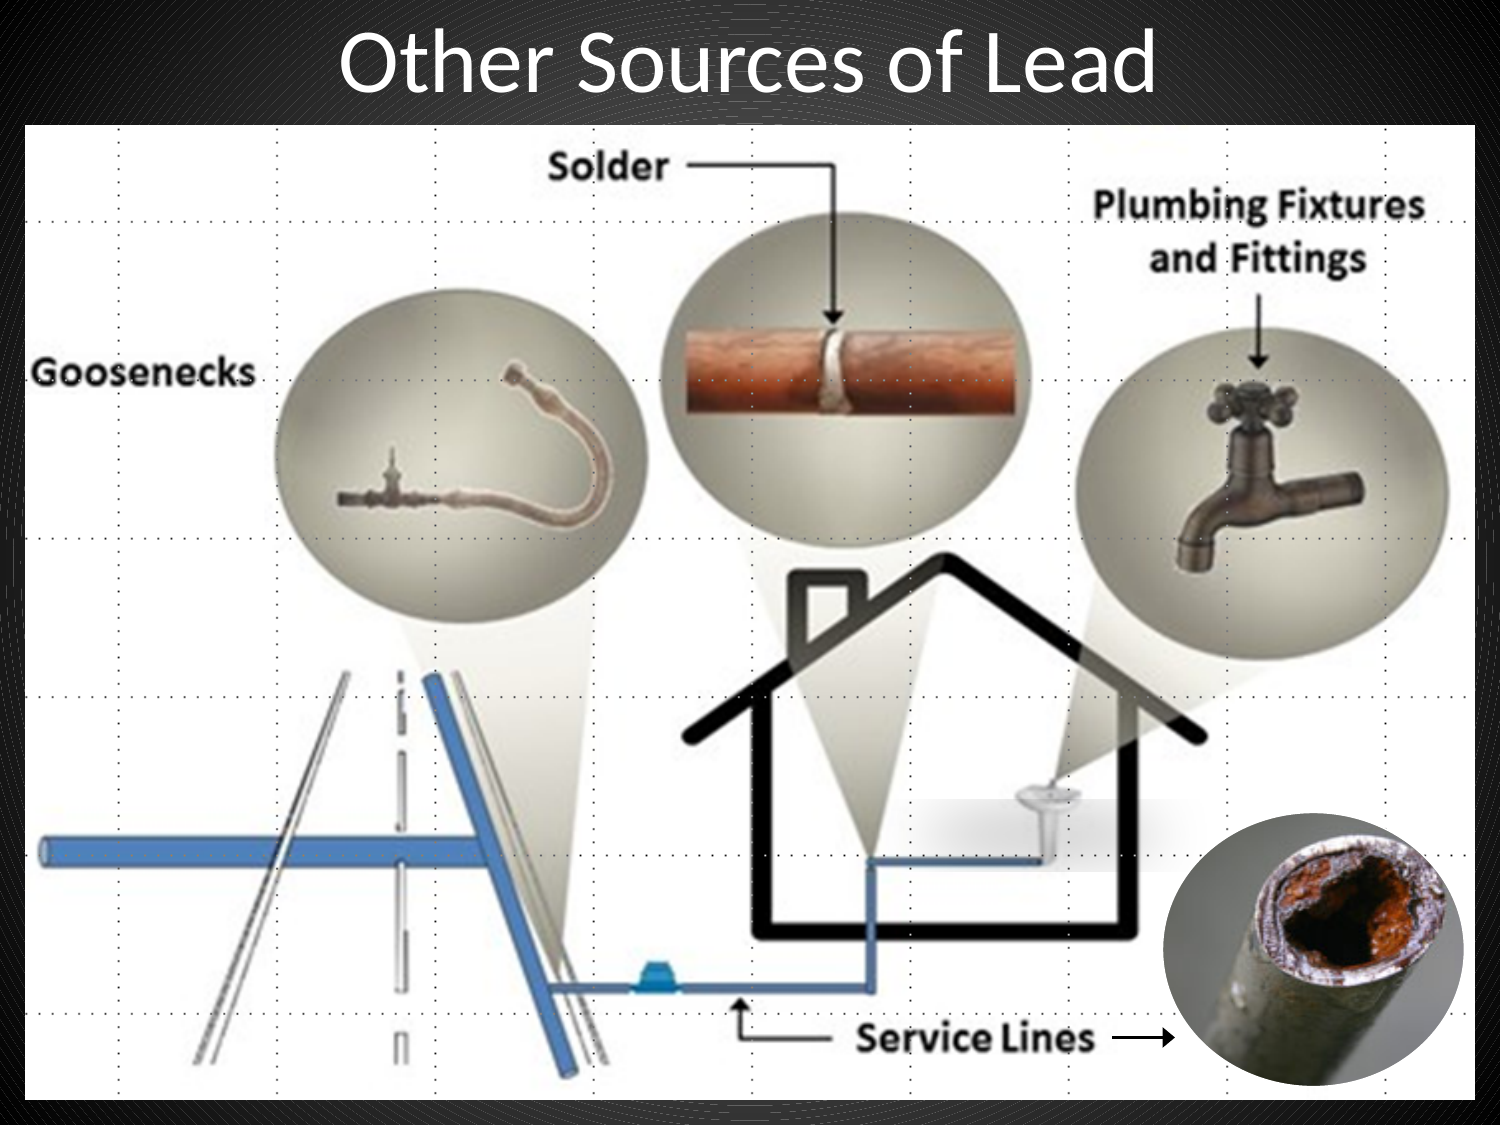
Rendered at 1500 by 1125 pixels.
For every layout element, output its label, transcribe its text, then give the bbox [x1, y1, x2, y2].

picture [24, 124, 1476, 1101]
title Other Sources of Lead [75, 0, 1425, 123]
